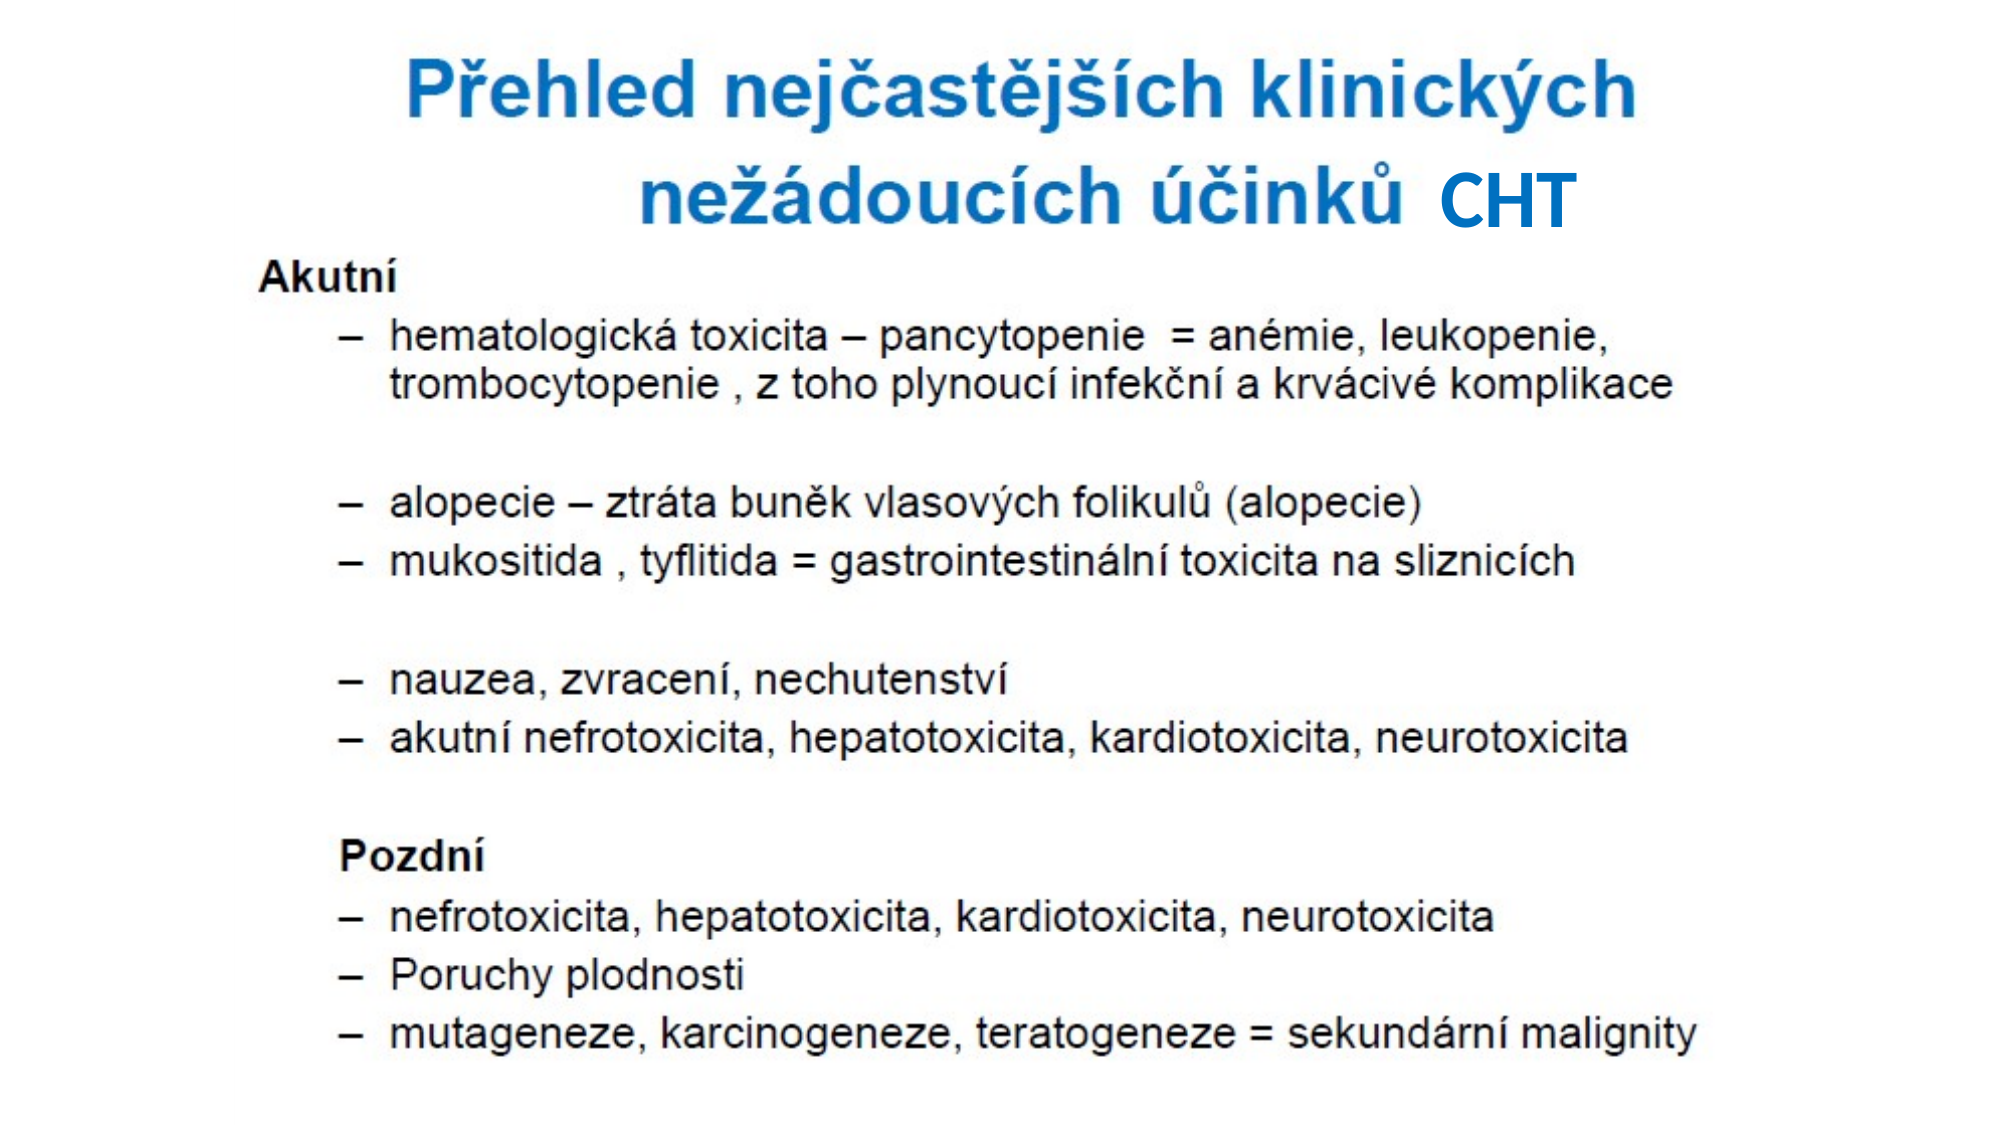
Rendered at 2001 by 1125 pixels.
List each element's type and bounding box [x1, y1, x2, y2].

picture [233, 0, 1767, 1125]
